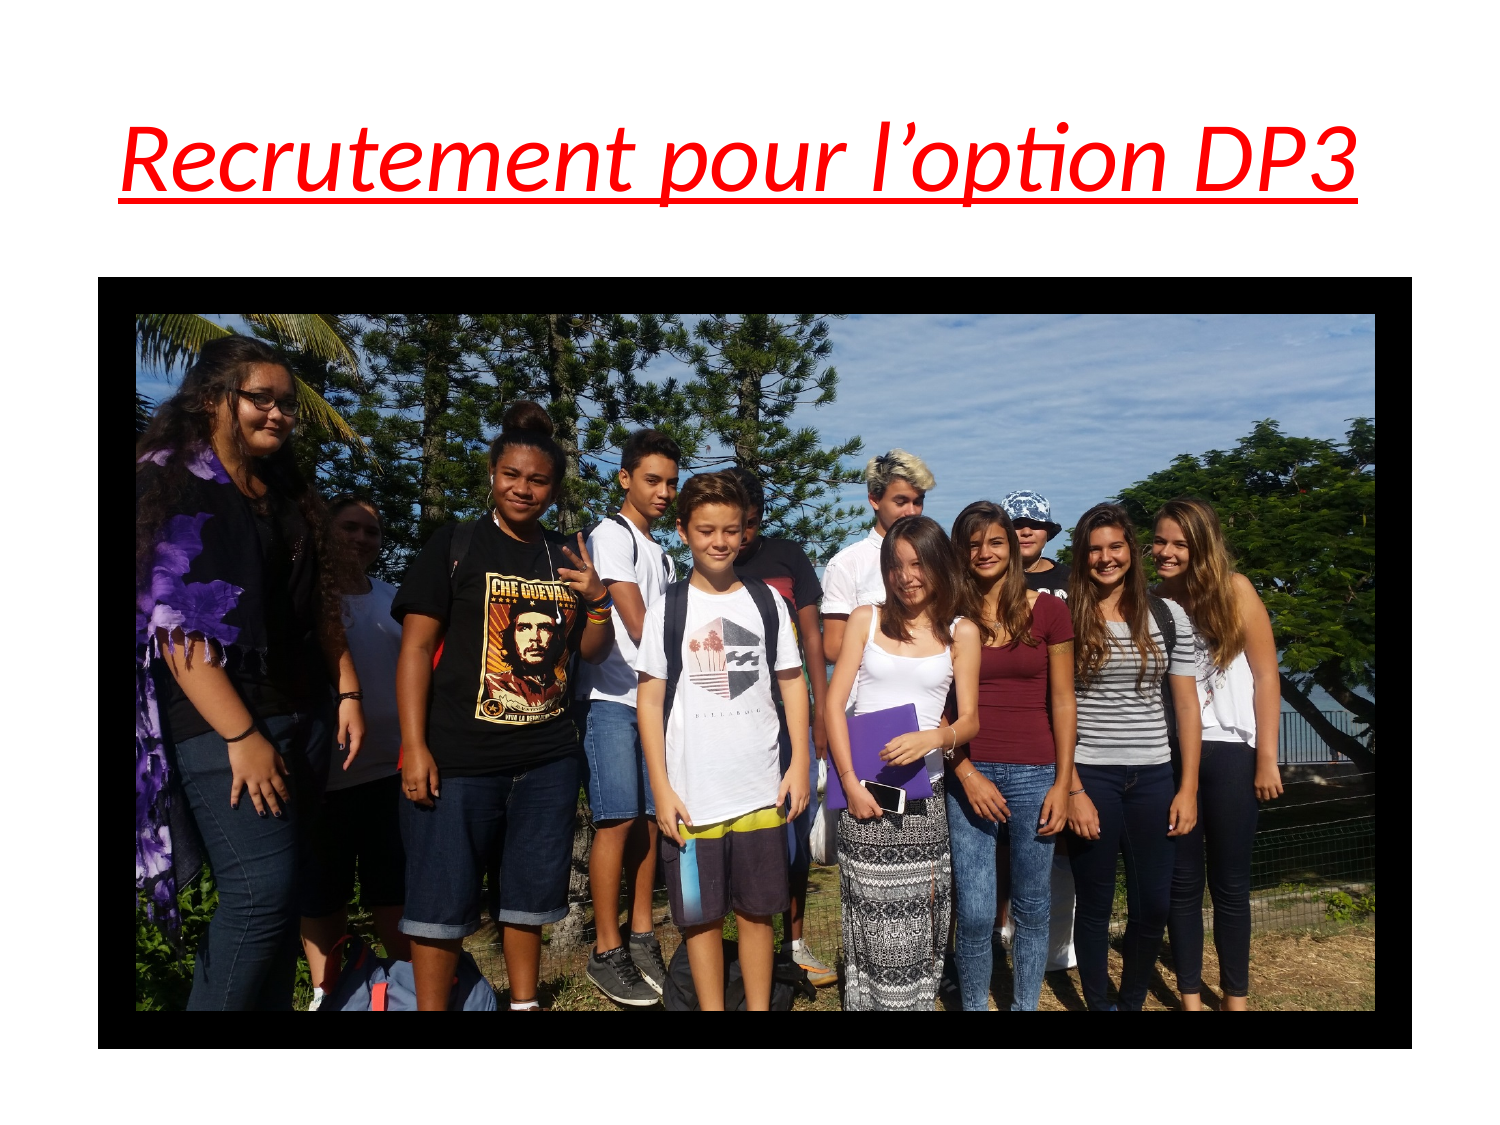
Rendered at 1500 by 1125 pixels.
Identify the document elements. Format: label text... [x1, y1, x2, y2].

title Recrutement pour l’option DP3 [100, 30, 1376, 273]
picture [135, 314, 1375, 1012]
